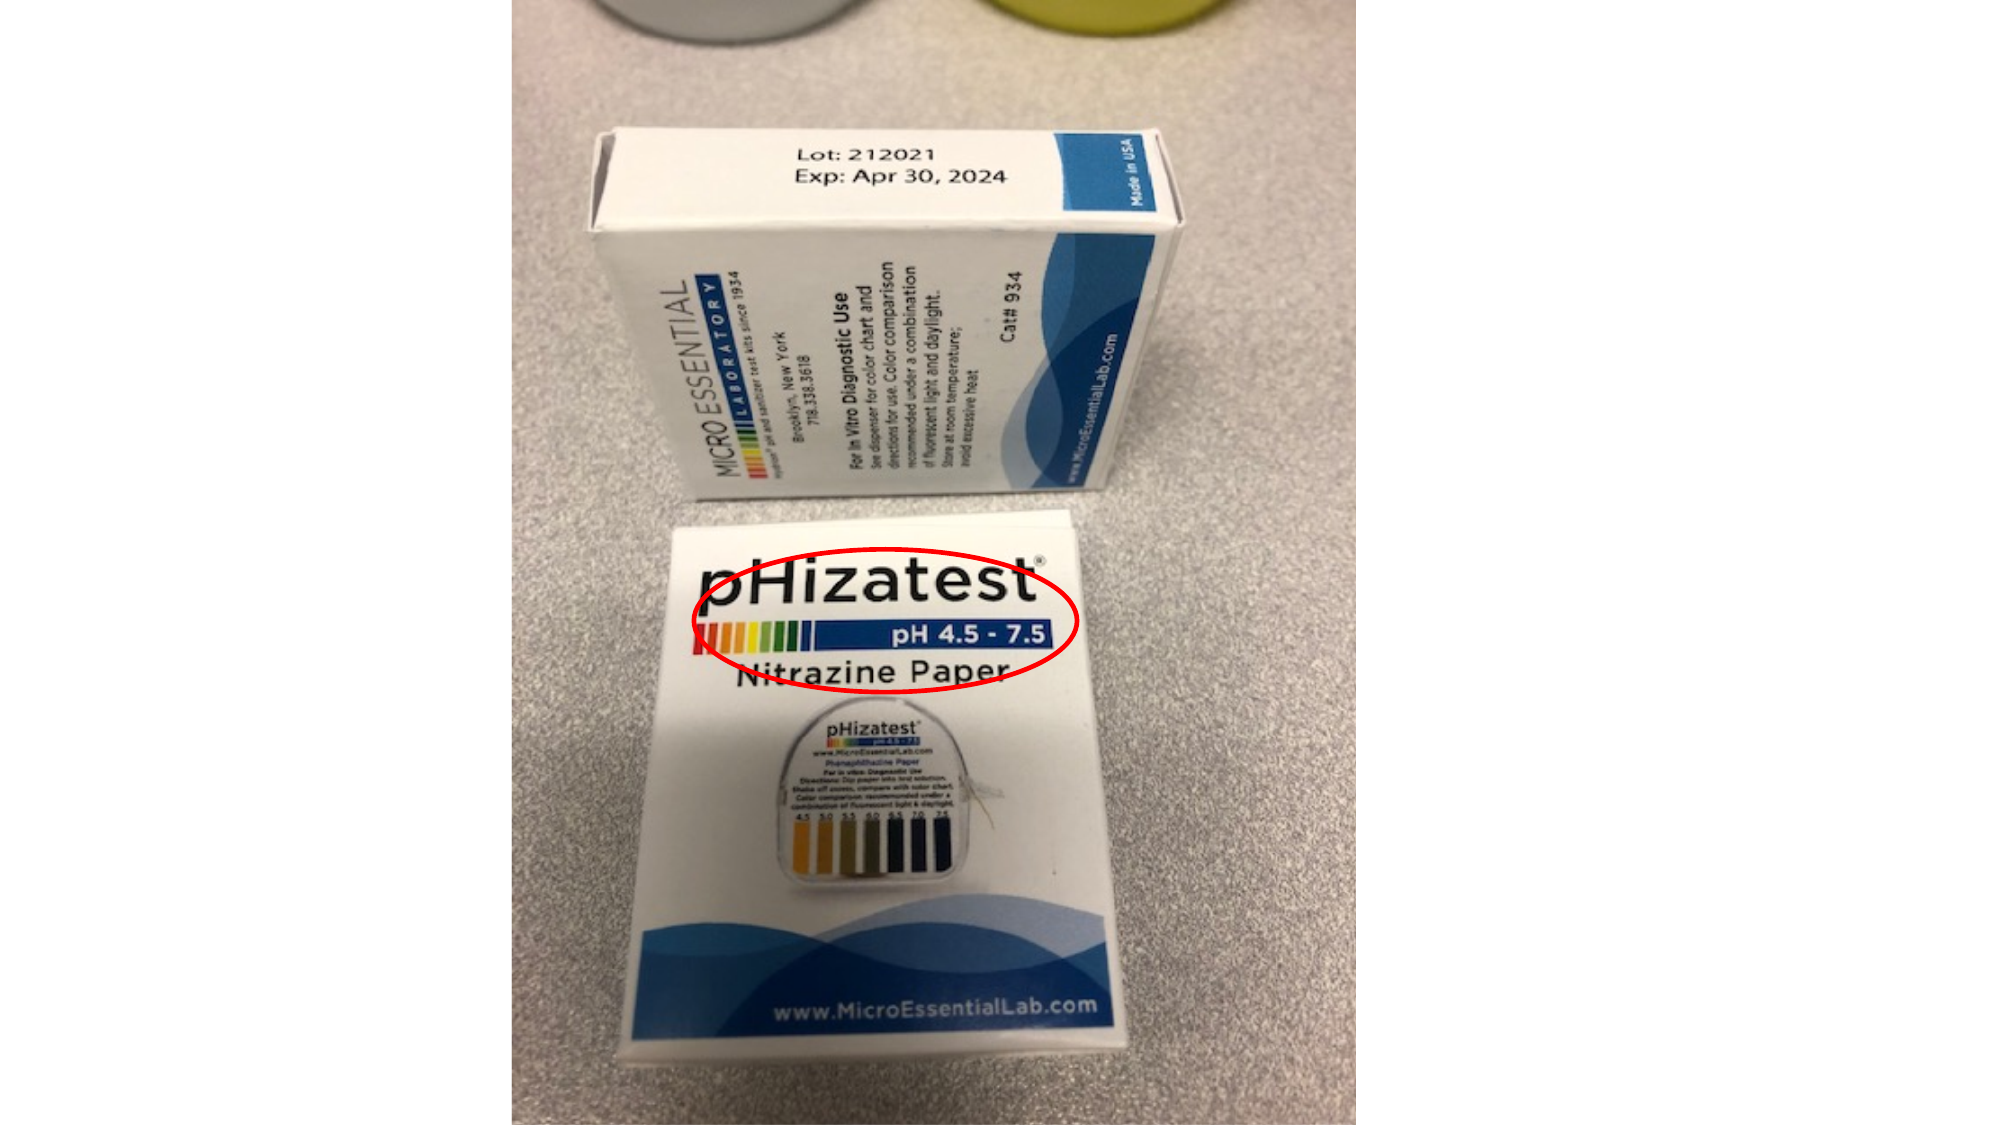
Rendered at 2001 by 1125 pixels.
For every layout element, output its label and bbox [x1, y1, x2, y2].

picture [370, 1, 1496, 1124]
